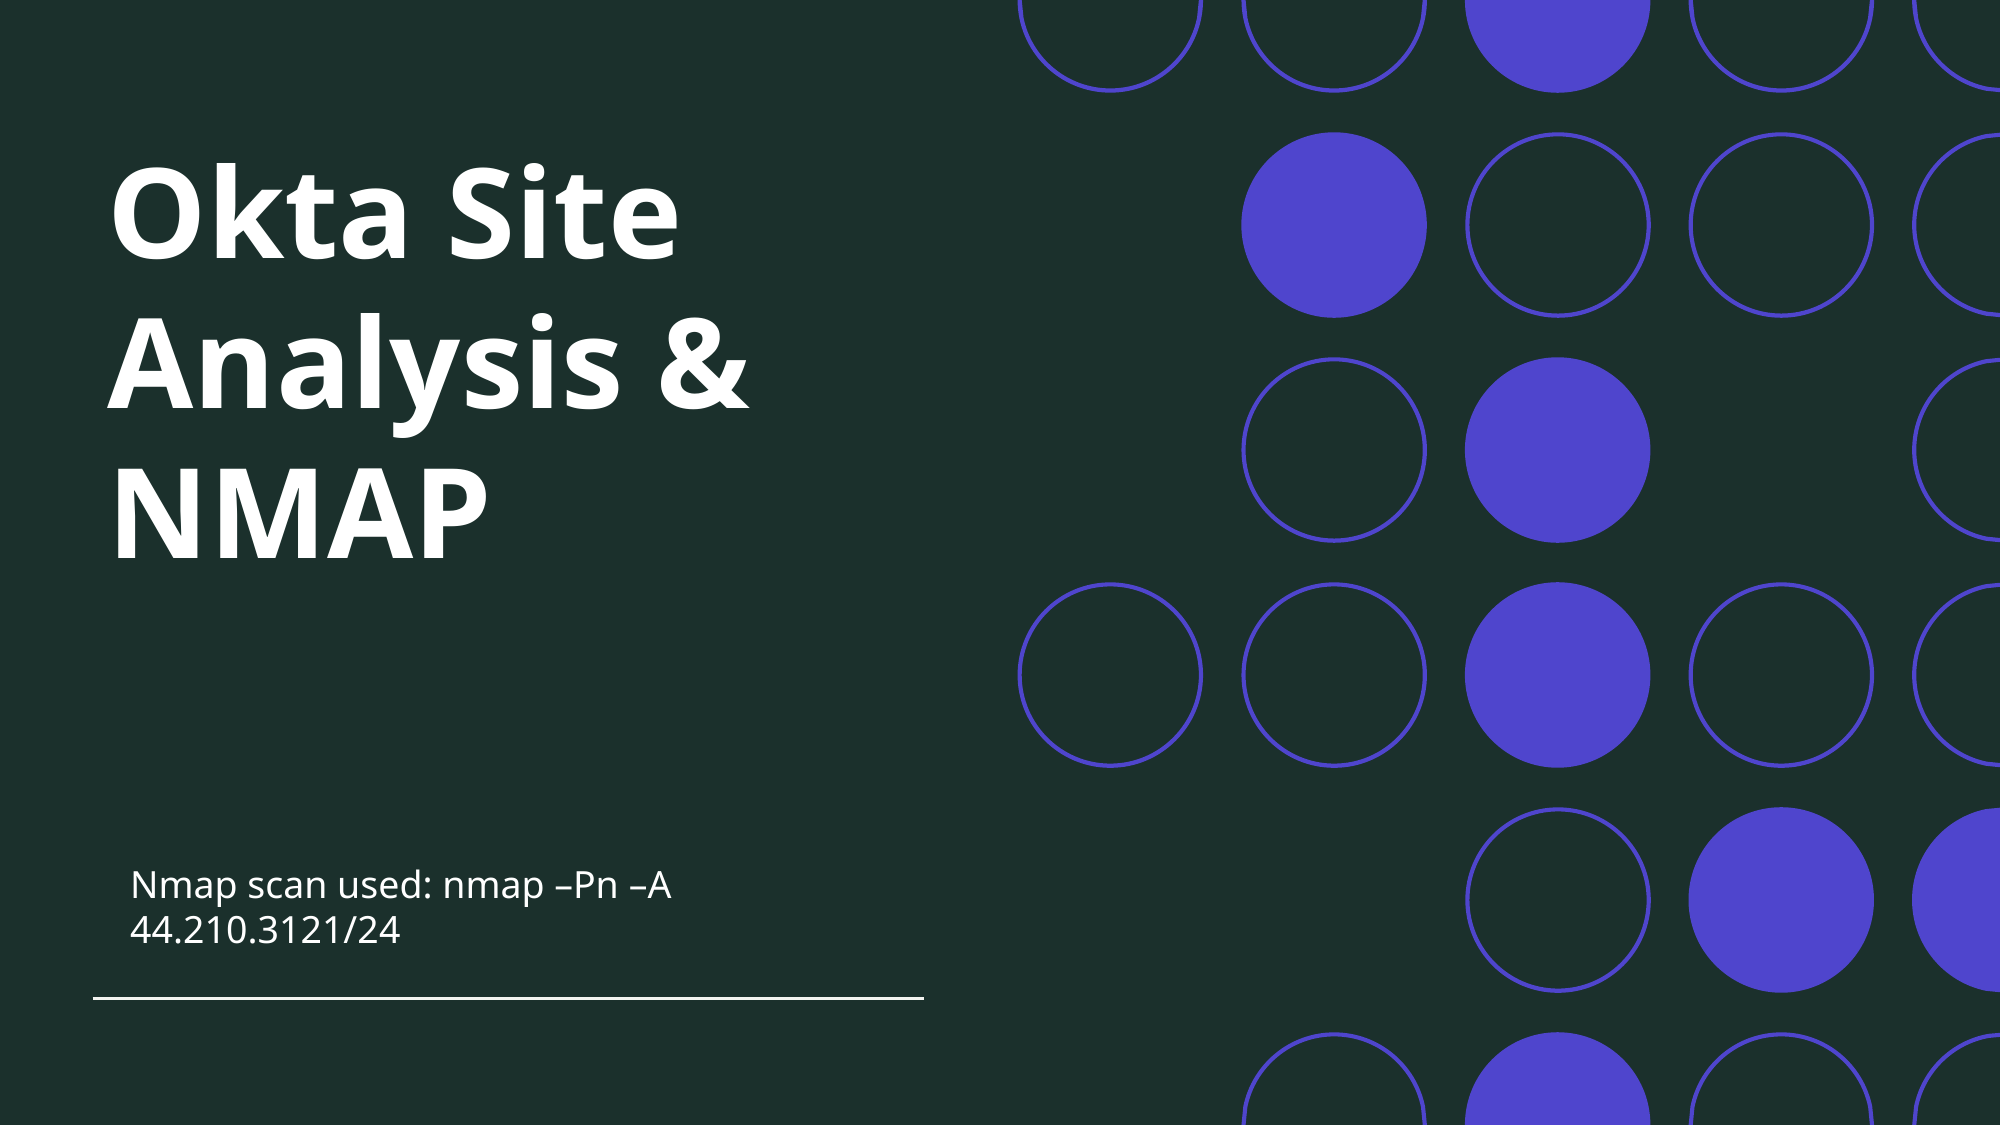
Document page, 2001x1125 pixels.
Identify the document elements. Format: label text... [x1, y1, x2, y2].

title Okta Site Analysis & NMAP [92, 126, 924, 854]
text_box Nmap scan used: nmap –Pn –A 44.210.3121/24 [115, 853, 961, 958]
text_box [0, 0, 1017, 1125]
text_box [1017, 0, 2000, 1125]
